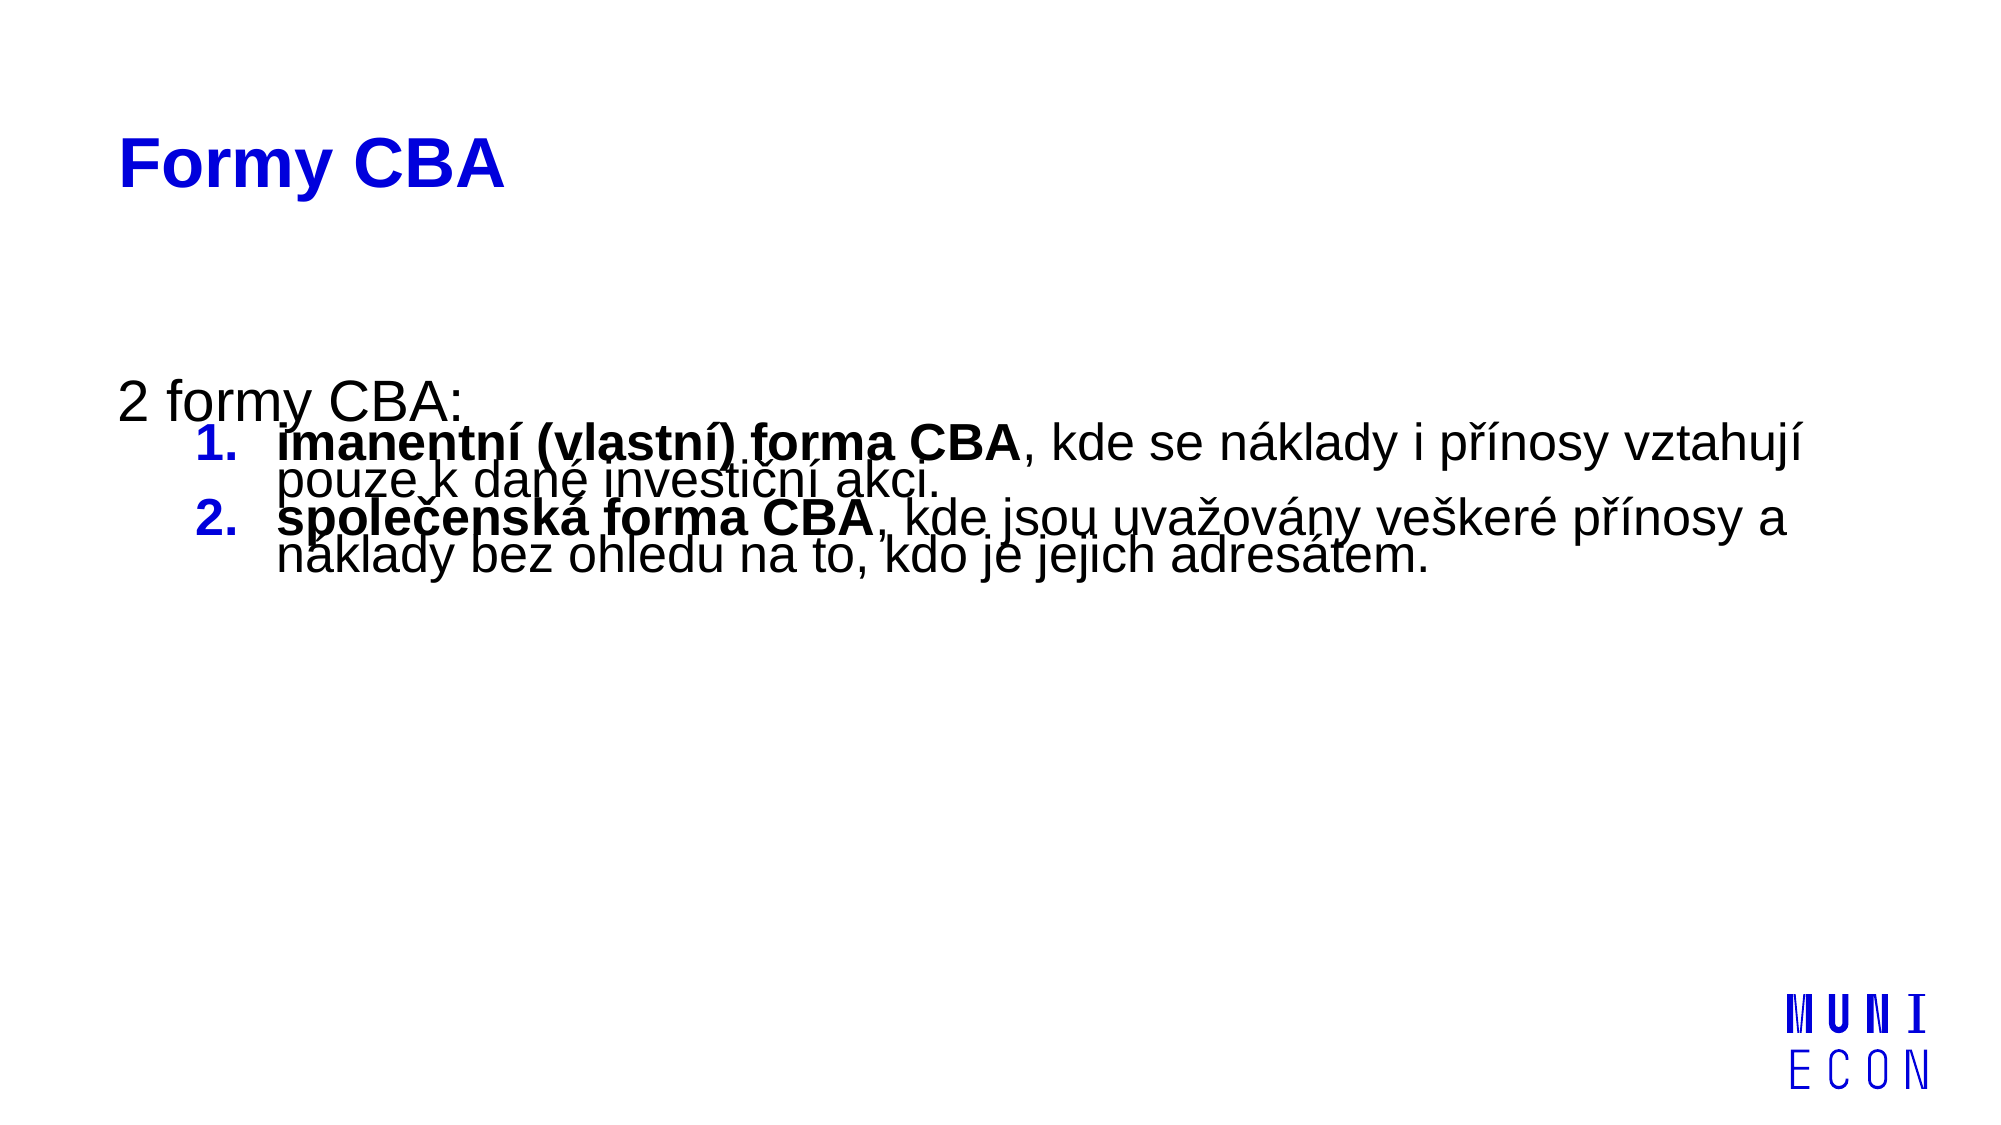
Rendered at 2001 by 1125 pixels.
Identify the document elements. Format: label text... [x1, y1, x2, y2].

title Formy CBA [118, 118, 1883, 193]
list 2 formy CBA: imanentní (vlastní) forma CBA, kde se náklady i přínosy vztahují pouze k dané investiční akci. společenská forma CBA, kde jsou uvažovány veškeré přínosy a náklady bez ohledu na to, kdo je jejich adresátem. [117, 307, 1882, 957]
